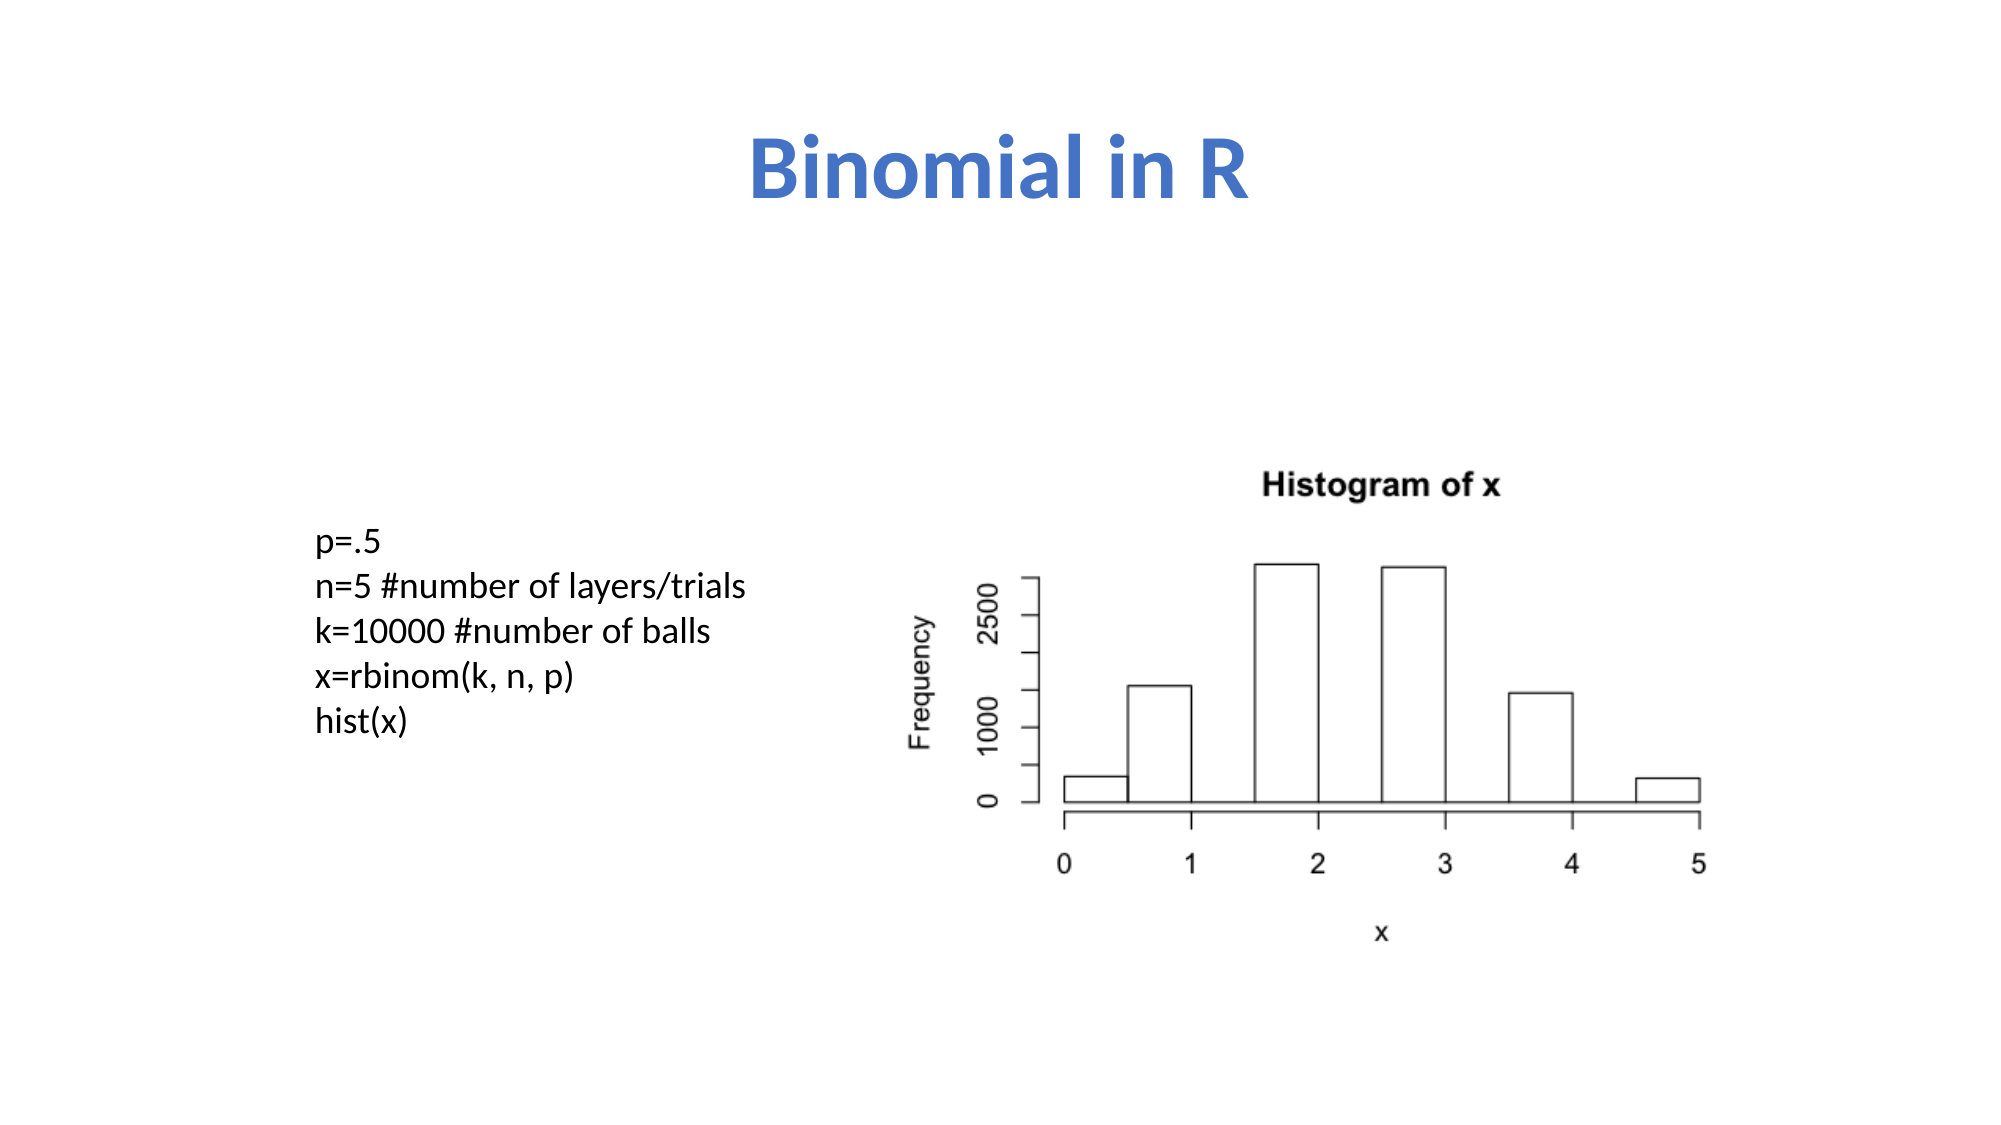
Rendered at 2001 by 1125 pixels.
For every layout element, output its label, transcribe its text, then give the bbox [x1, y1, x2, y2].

text_box p=.5 n=5 #number of layers/trials k=10000 #number of balls x=rbinom(k, n, p) hist(x) [300, 508, 901, 748]
title Binomial in R [137, 59, 1863, 278]
picture [901, 446, 1725, 957]
